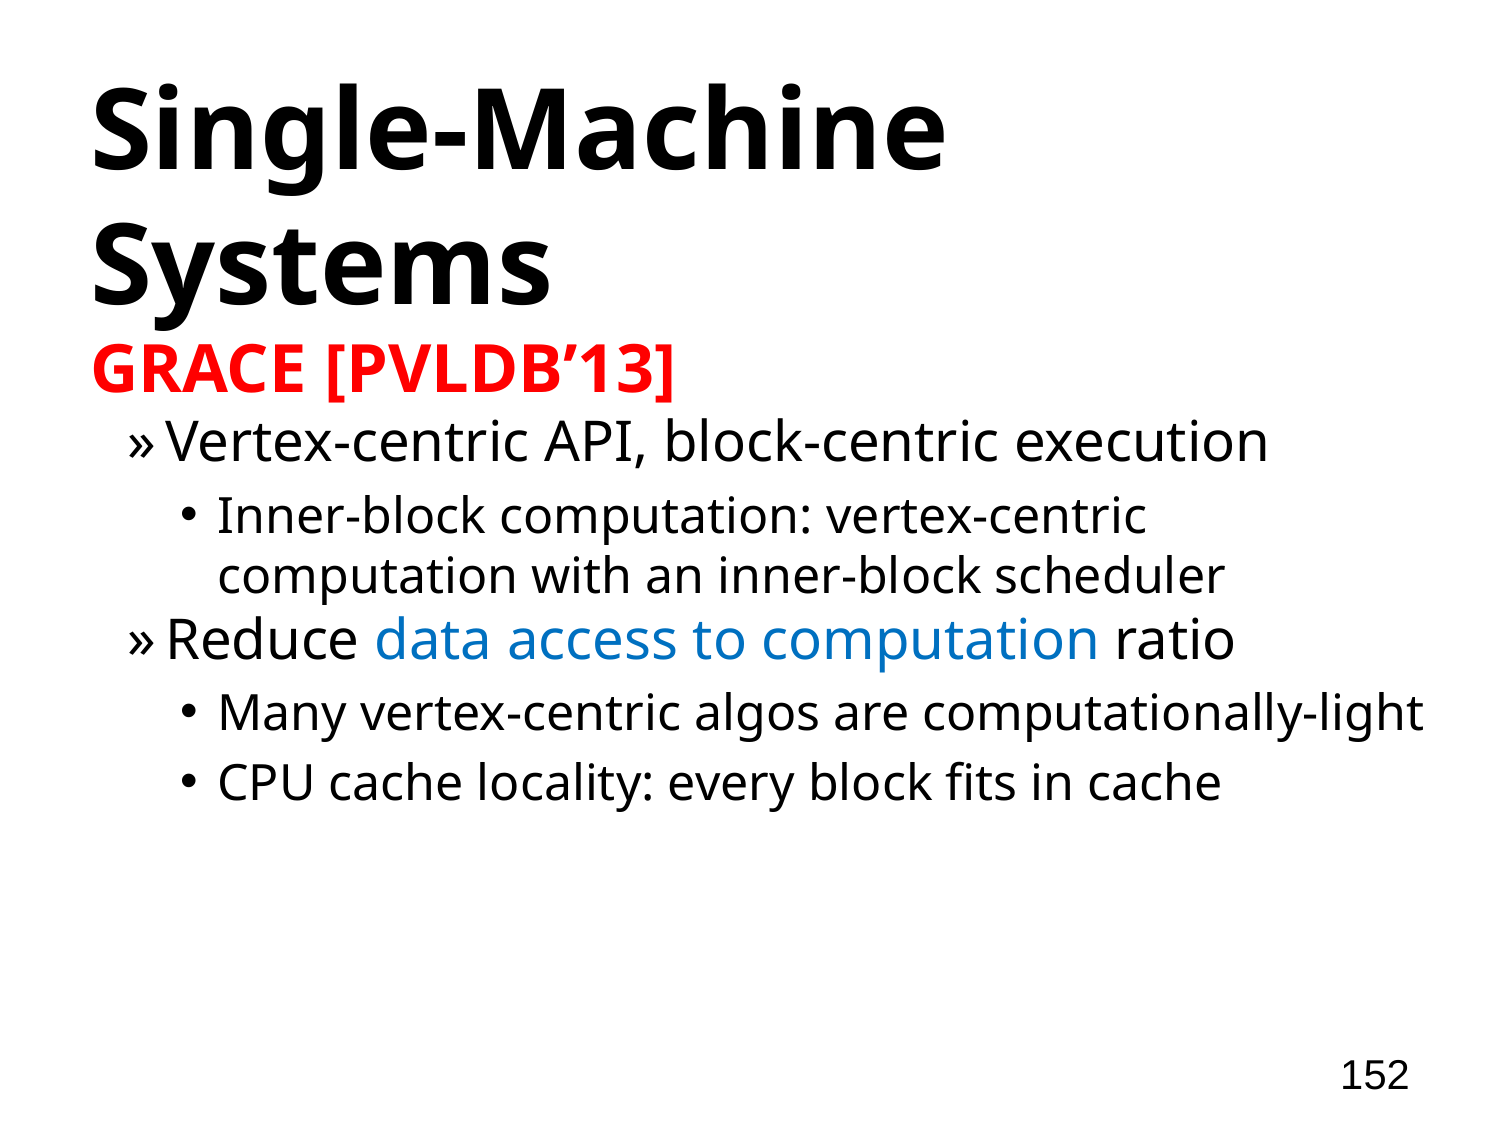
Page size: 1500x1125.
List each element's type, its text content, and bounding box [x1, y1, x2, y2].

slide_number 152 [1074, 1042, 1425, 1103]
list GRACE [PVLDB’13] Vertex-centric API, block-centric execution Inner-block computation: vertex-centric computation with an inner-block scheduler Reduce data access to computation ratio Many vertex-centric algos are computationally-light CPU cache locality: every block fits in cache [74, 317, 1473, 1011]
title Single-Machine Systems [74, 97, 1426, 286]
